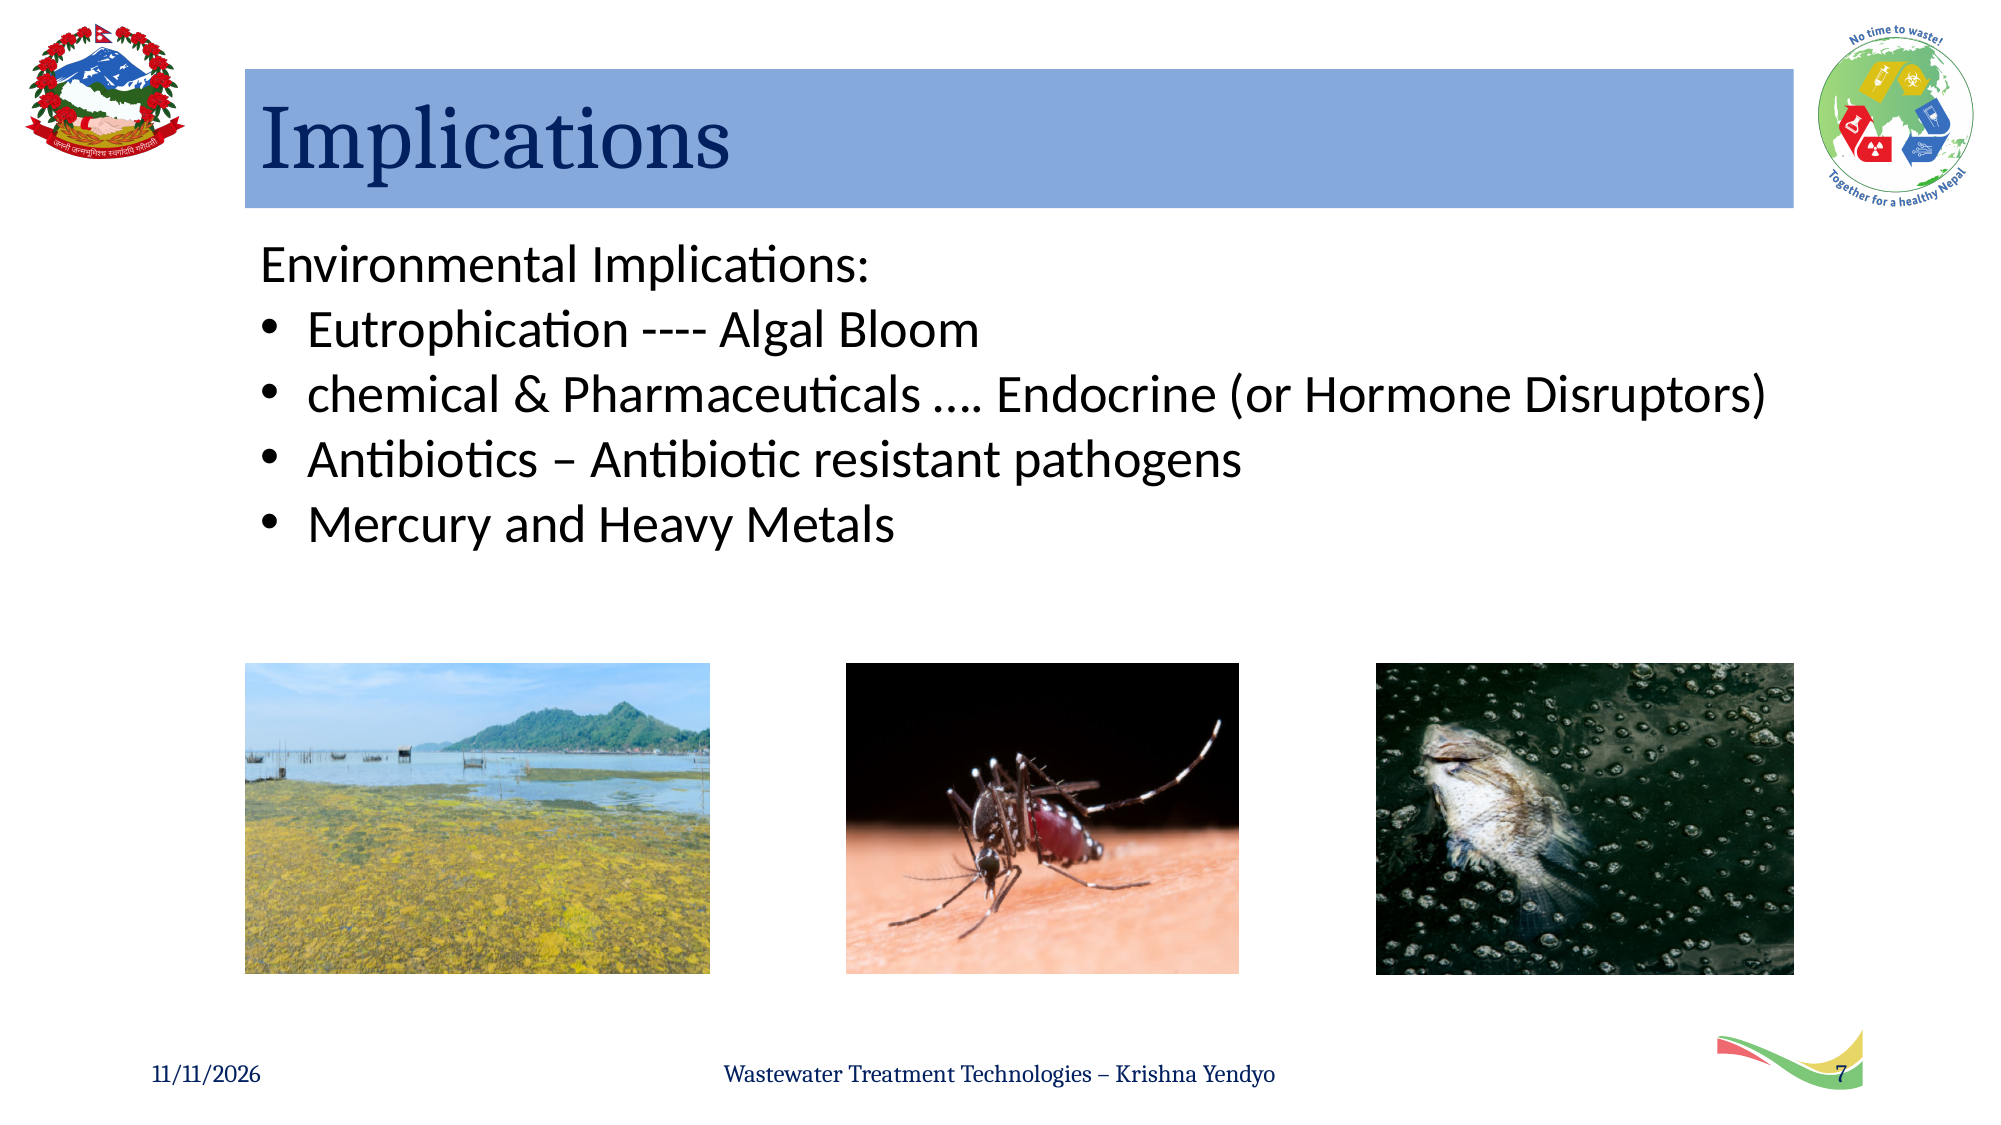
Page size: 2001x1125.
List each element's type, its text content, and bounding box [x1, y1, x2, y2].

title Implications [245, 69, 1794, 209]
picture [1376, 663, 1794, 975]
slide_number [137, 1042, 588, 1103]
picture [22, 22, 188, 161]
picture [1812, 22, 1978, 209]
slide_number 7 [1412, 1042, 1863, 1103]
picture [245, 663, 710, 974]
picture [846, 663, 1239, 974]
footer Wastewater Treatment Technologies – Krishna Yendyo [662, 1042, 1338, 1103]
text_box Environmental Implications: Eutrophication ---- Algal Bloom chemical & Pharmaceuticals …. Endocrine (or Hormone Disruptors) Antibiotics – Antibiotic resistant pathogens Mercury and Heavy Metals [245, 221, 1794, 607]
